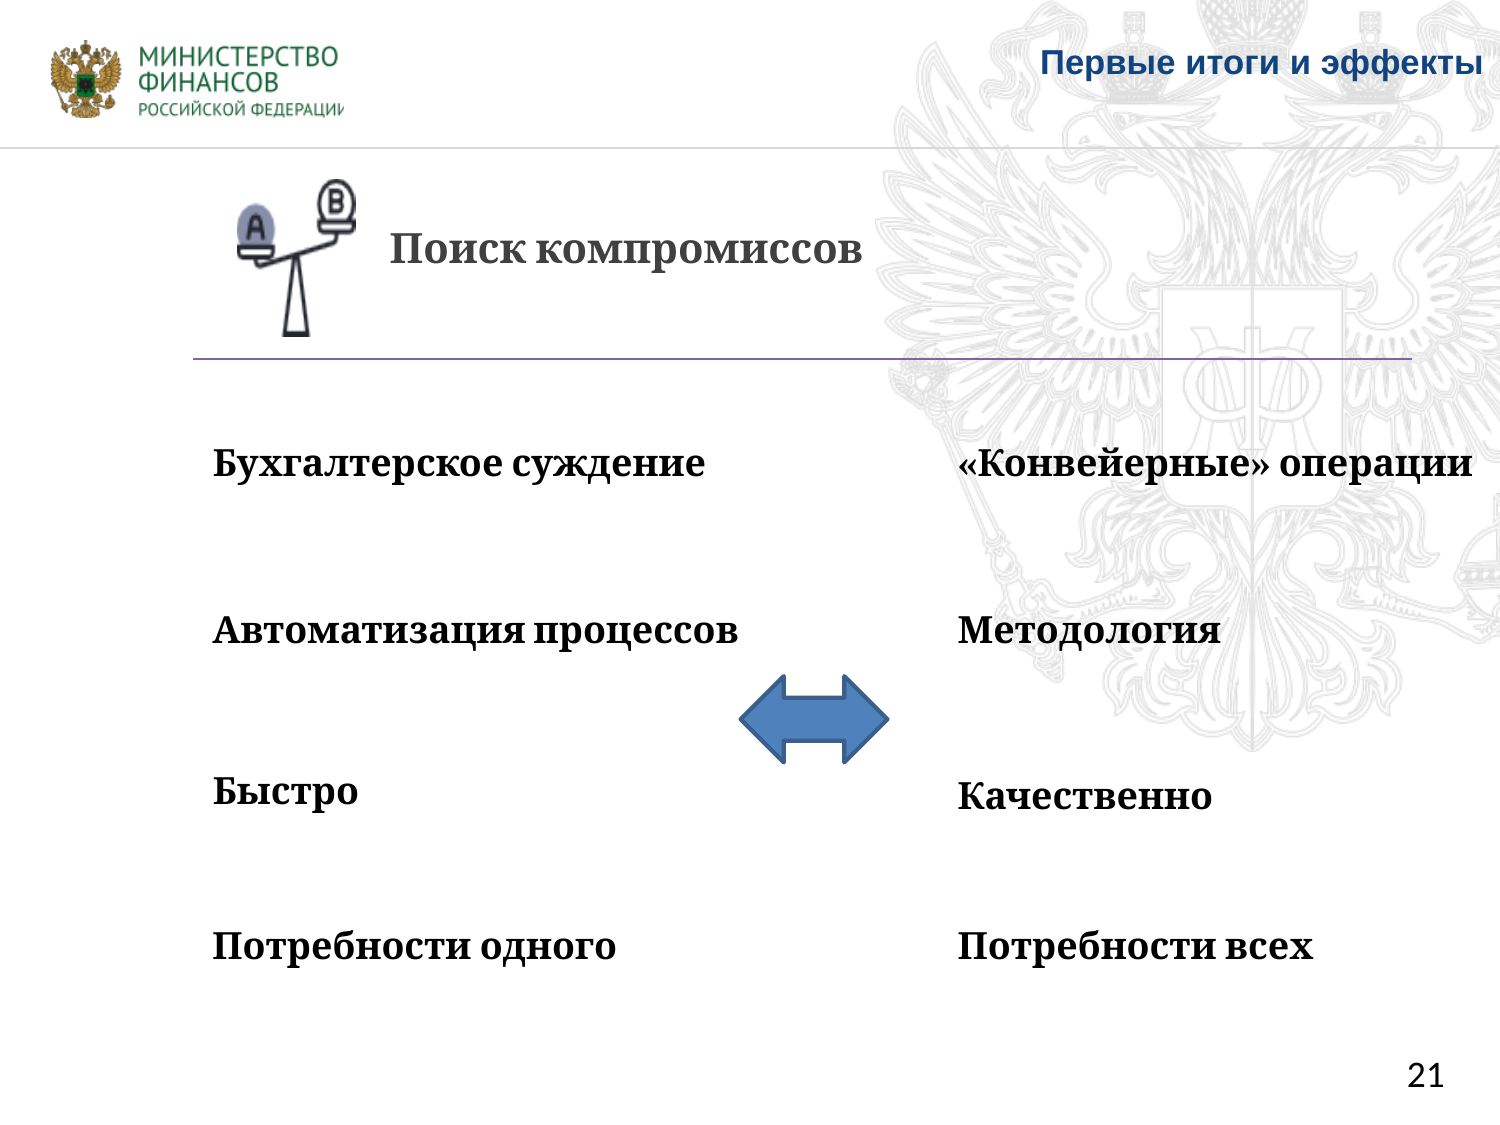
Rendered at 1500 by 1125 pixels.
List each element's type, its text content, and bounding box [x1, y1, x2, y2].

text_box Первые итоги и эффекты [654, 32, 1499, 89]
text_box [738, 674, 890, 765]
picture [237, 179, 356, 338]
text_box Качественно [942, 765, 1500, 825]
text_box Автоматизация процессов [197, 598, 755, 659]
text_box Быстро [197, 759, 755, 820]
text_box Методология [942, 598, 1500, 659]
text_box Потребности всех [942, 915, 1500, 975]
text_box Поиск компромиссов [374, 214, 1500, 280]
text_box Бухгалтерское суждение [197, 431, 755, 492]
text_box Потребности одного [197, 915, 755, 975]
text_box «Конвейерные» операции [942, 431, 1500, 492]
slide_number 21 [1392, 1042, 1480, 1103]
